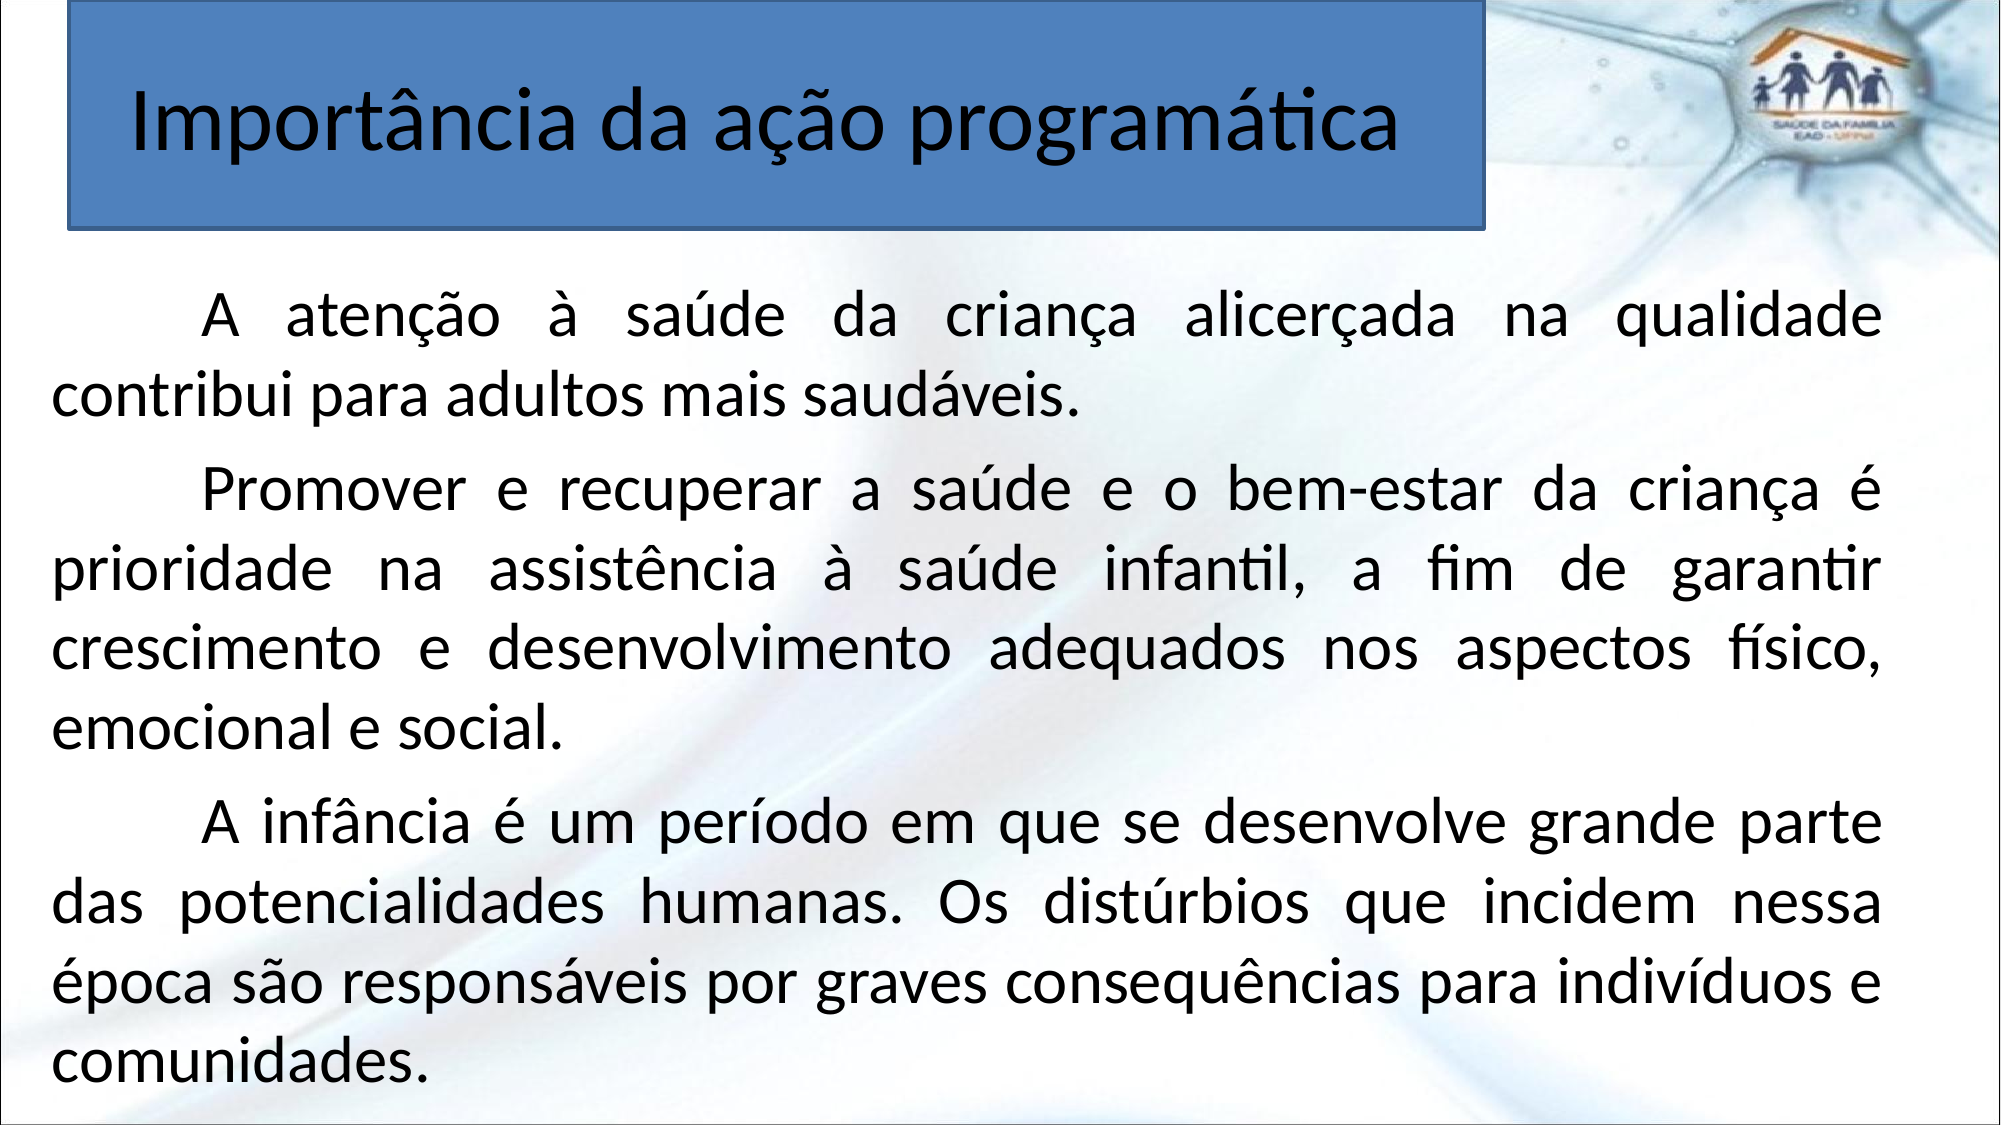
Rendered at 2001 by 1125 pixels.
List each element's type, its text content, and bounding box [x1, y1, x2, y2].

title Importância da ação programática [67, 0, 1486, 231]
list A atenção à saúde da criança alicerçada na qualidade contribui para adultos mais saudáveis. Promover e recuperar a saúde e o bem-estar da criança é prioridade na assistência à saúde infantil, a fim de garantir crescimento e desenvolvimento adequados nos aspectos físico, emocional e social. A infância é um período em que se desenvolve grande parte das potencialidades humanas. Os distúrbios que incidem nessa época são responsáveis por graves consequências para indivíduos e comunidades. [36, 262, 1900, 1105]
picture [0, 0, 2001, 1125]
